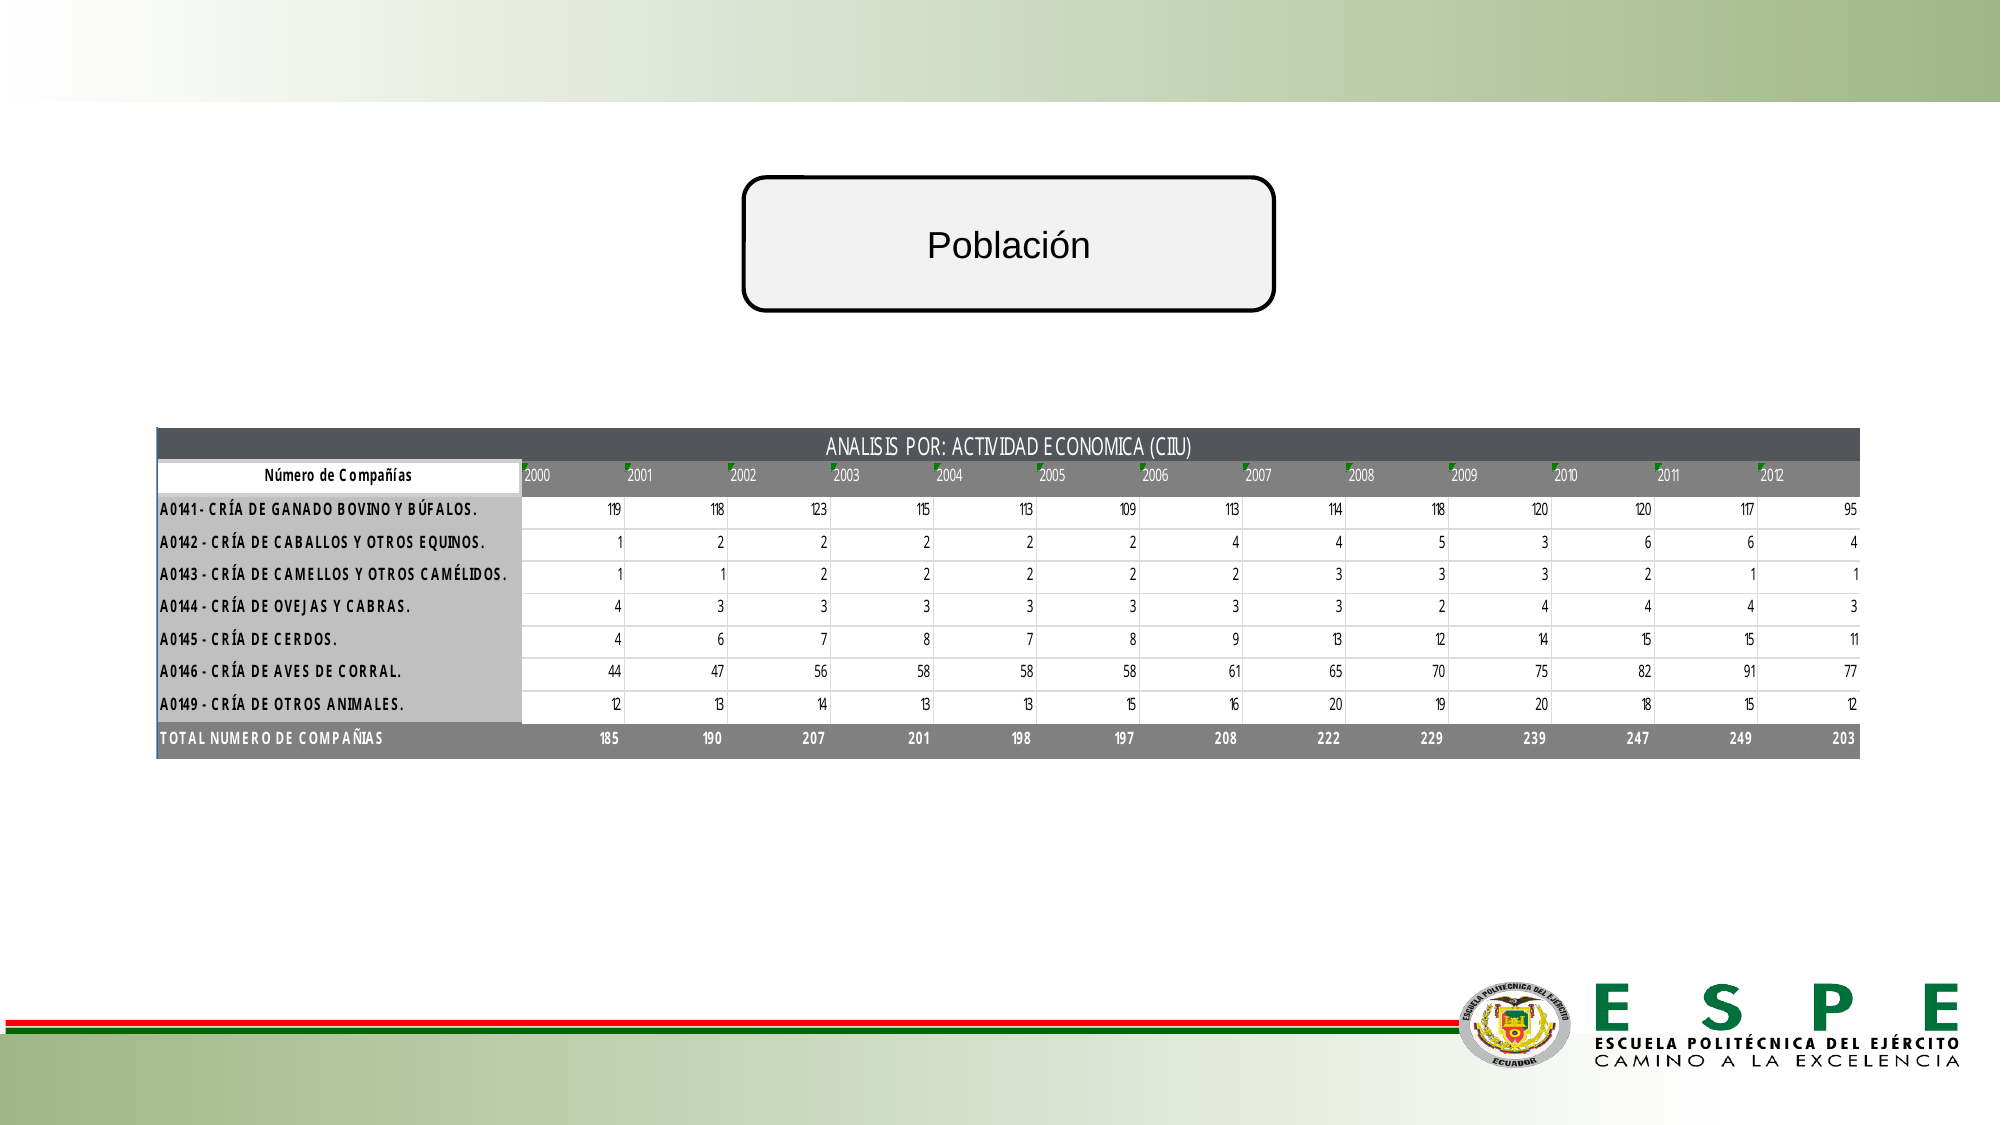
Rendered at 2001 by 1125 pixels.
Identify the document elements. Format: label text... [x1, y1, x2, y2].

text_box Población [741, 175, 1277, 313]
picture [1409, 964, 2000, 1093]
picture [156, 426, 1862, 761]
